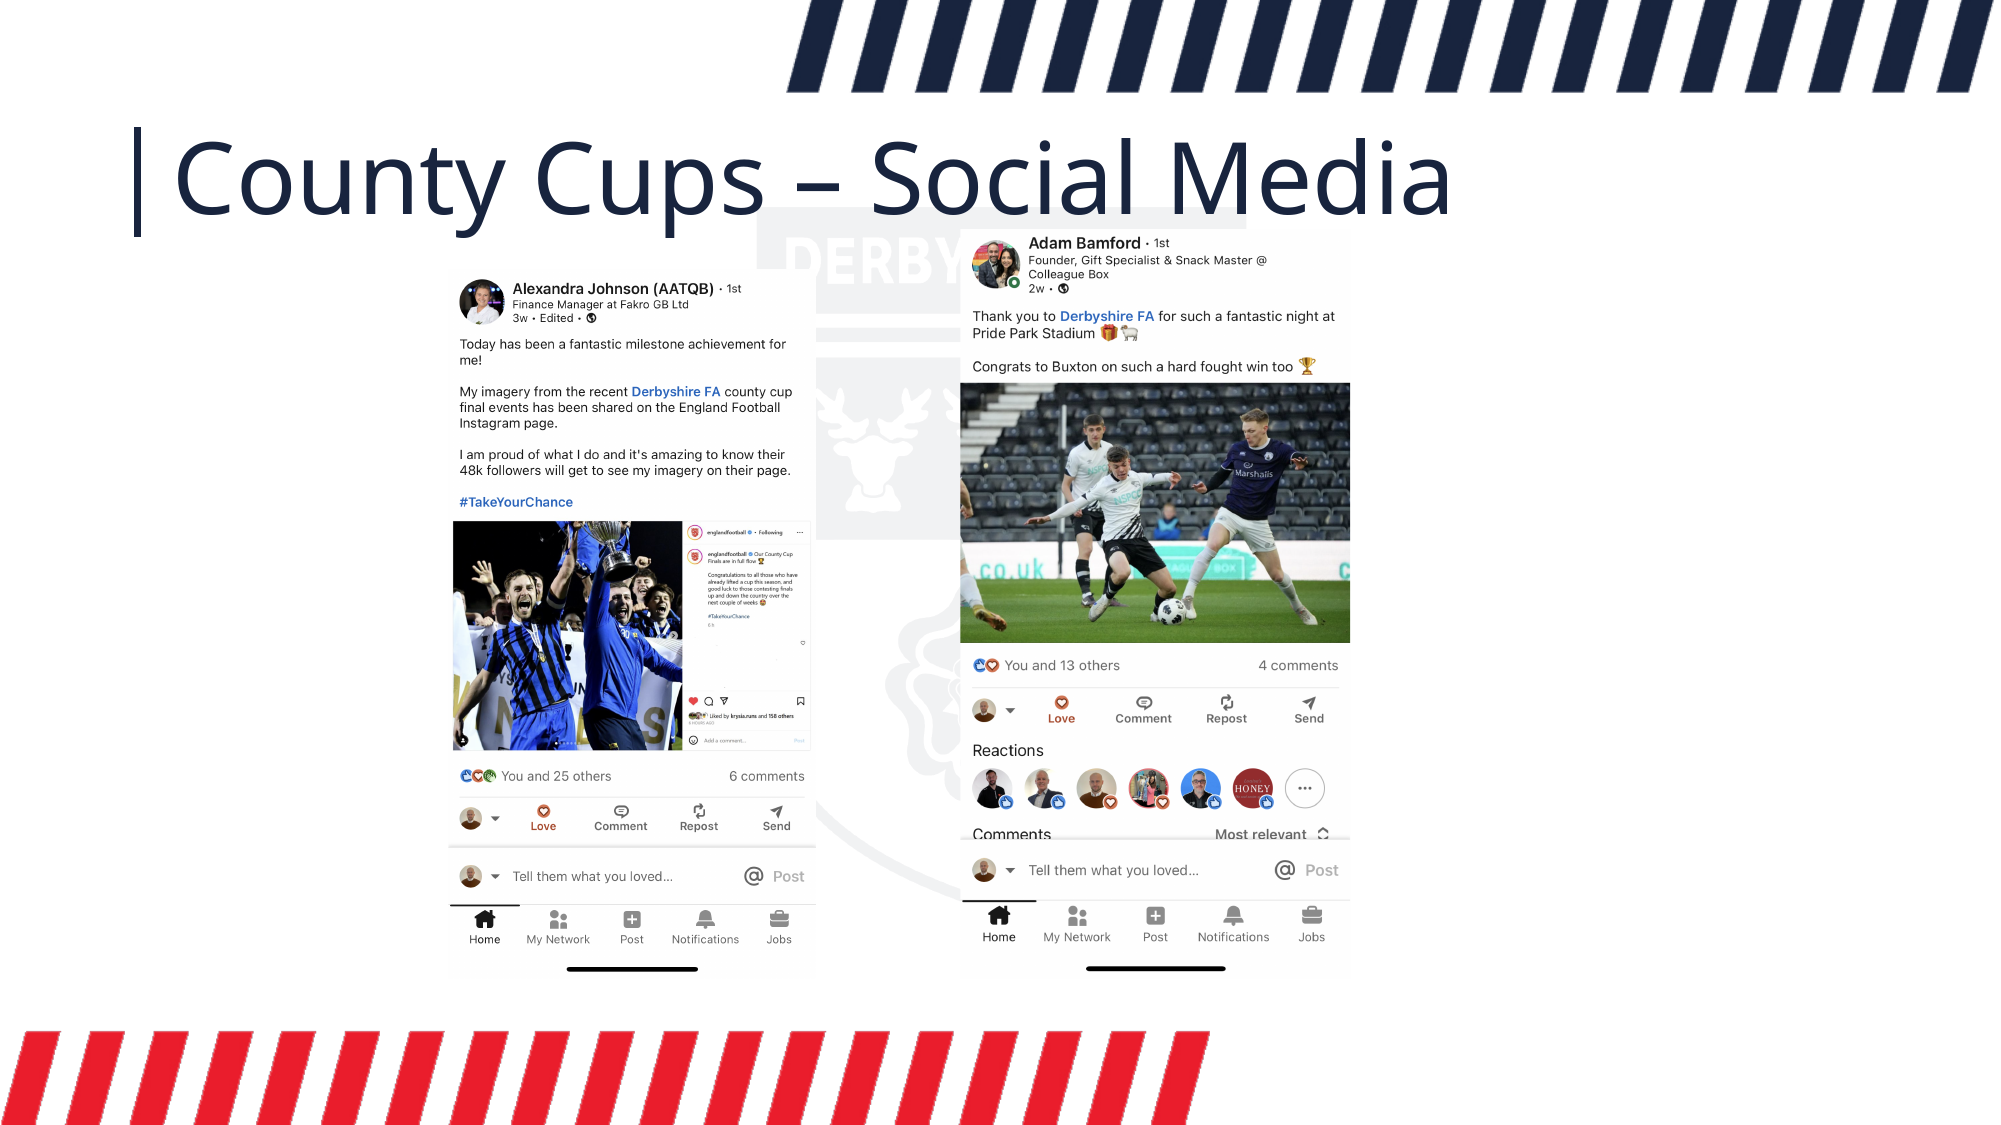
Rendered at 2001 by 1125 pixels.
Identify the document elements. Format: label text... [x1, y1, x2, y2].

title County Cups – Social Media [158, 126, 1863, 238]
picture [0, 0, 2000, 1125]
